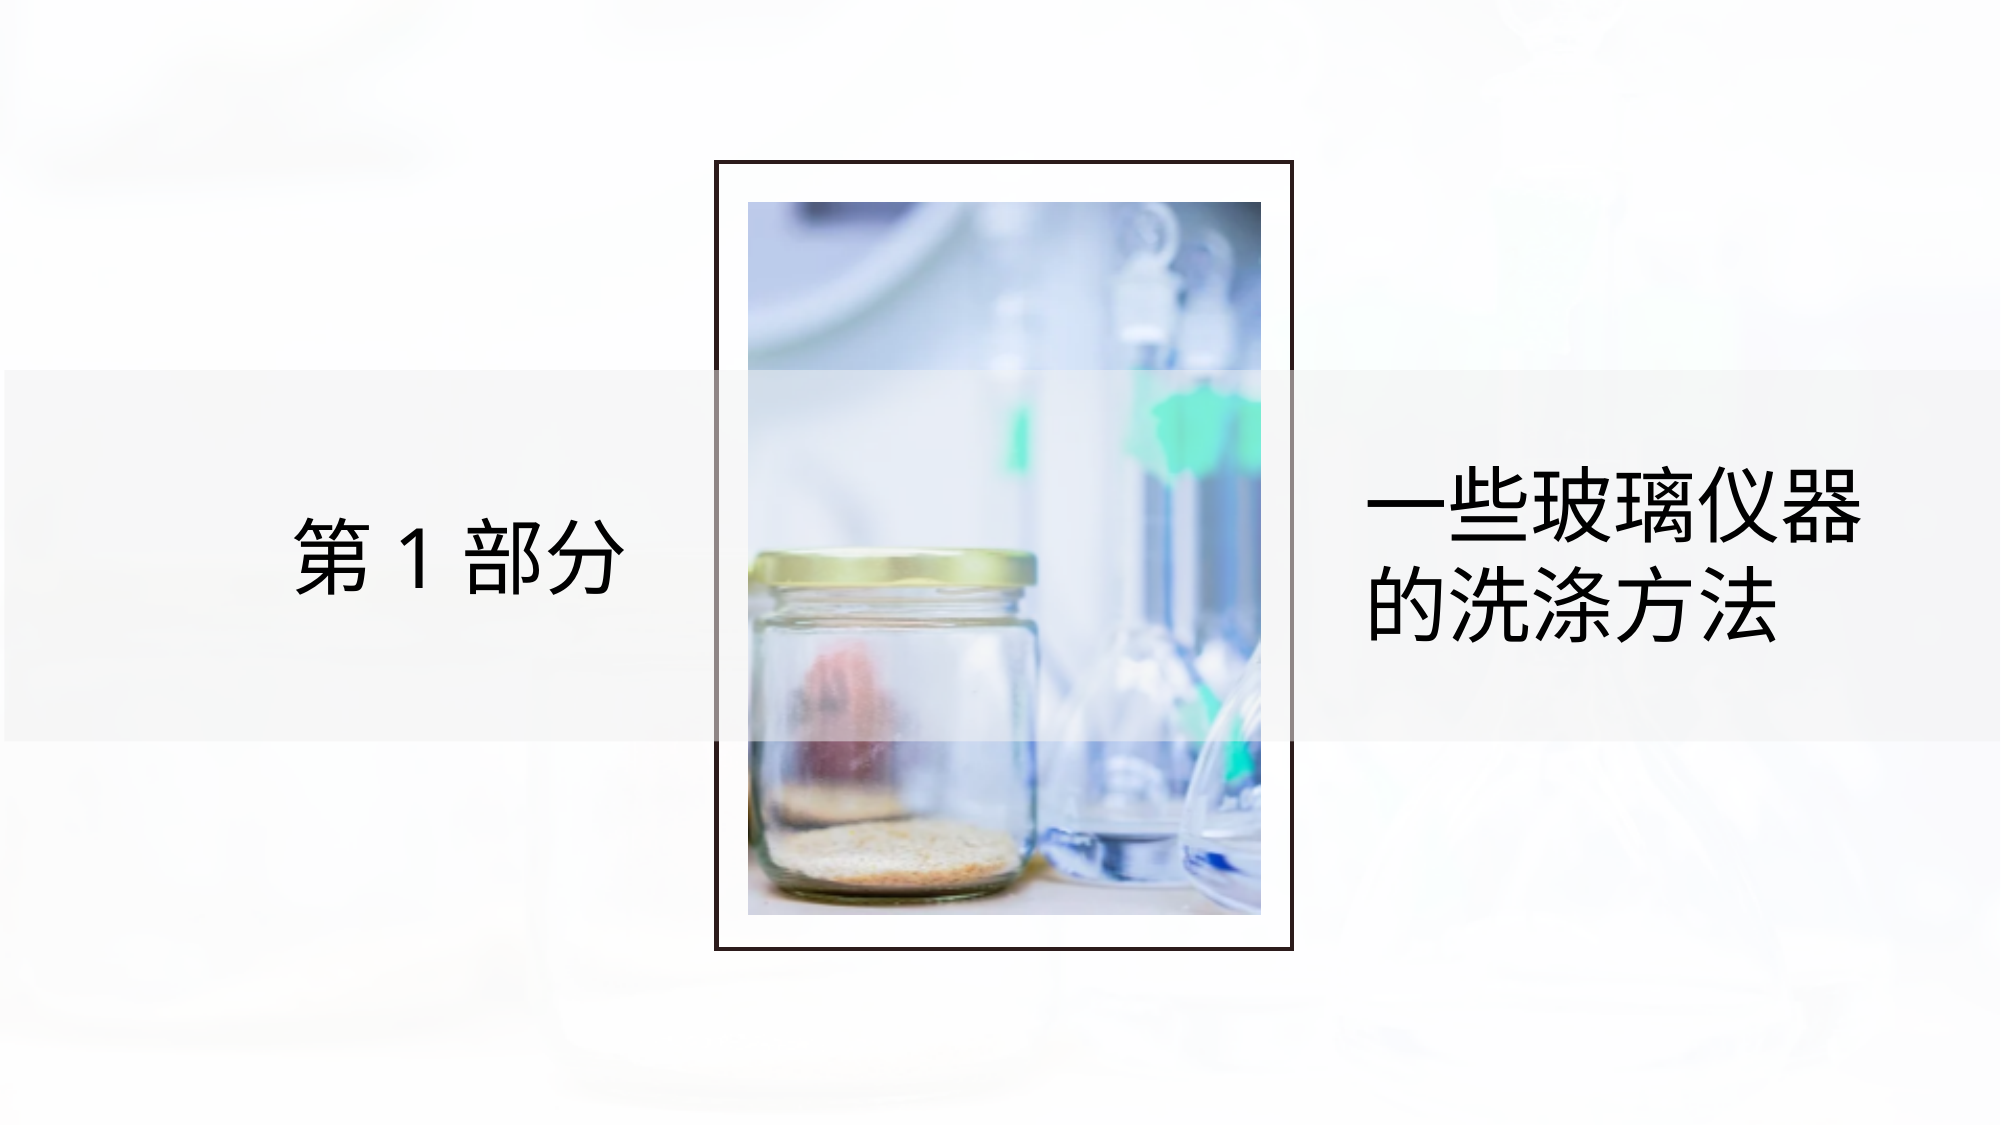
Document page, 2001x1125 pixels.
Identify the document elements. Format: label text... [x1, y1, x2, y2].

picture [0, 0, 2001, 1125]
text_box [715, 742, 1293, 950]
text_box 第1部分 [275, 497, 686, 613]
text_box [1261, 369, 2000, 742]
text_box [715, 161, 1293, 369]
text_box 一些玻璃仪器的洗涤方法 [1349, 401, 1890, 706]
text_box [3, 369, 748, 742]
